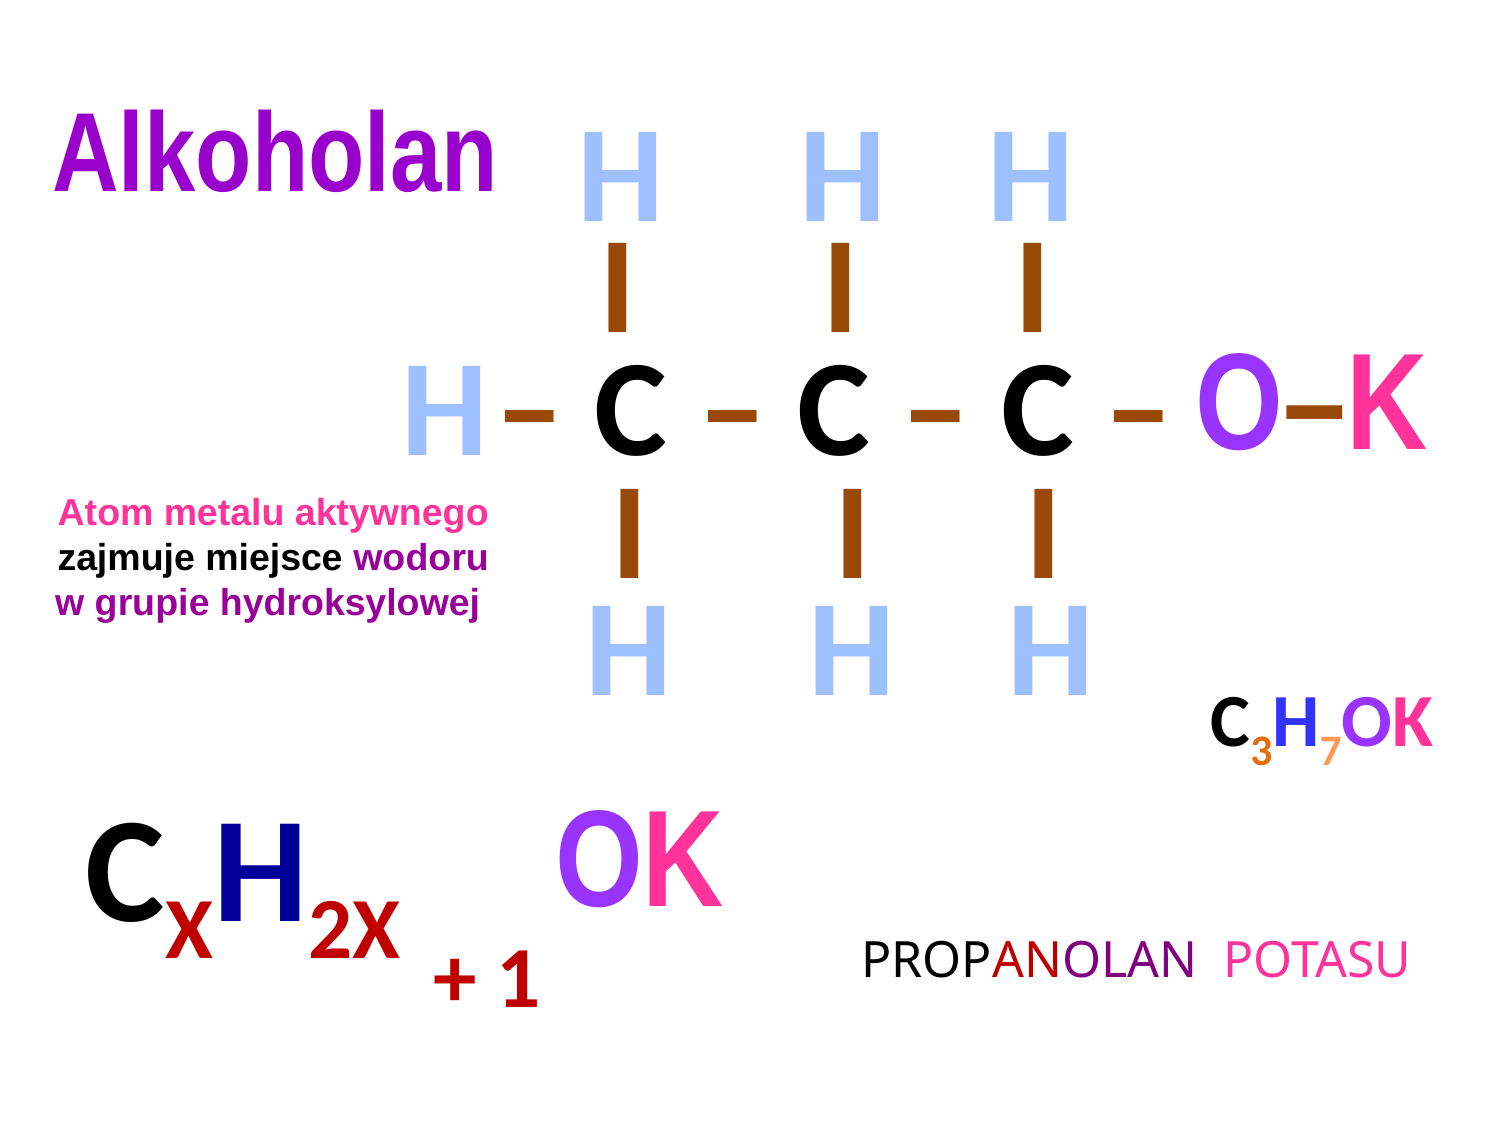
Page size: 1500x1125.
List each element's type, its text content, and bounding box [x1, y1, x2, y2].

text_box H [386, 310, 480, 480]
text_box C3H7OK [1195, 612, 1449, 782]
text_box I I I [584, 266, 1067, 368]
text_box OK [539, 761, 740, 942]
text_box I I I [596, 433, 1078, 549]
text_box + 1 [418, 812, 556, 1033]
text_box PROPANOLAN POTASU [848, 920, 1426, 996]
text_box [561, 75, 1091, 258]
text_box Alkoholan [37, 71, 514, 222]
text_box – C – C – C – [480, 310, 1189, 491]
text_box O–K [1180, 304, 1443, 485]
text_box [569, 550, 1110, 733]
text_box Atom metalu aktywnego zajmuje miejsce wodoru w grupie hydroksylowej [40, 480, 507, 631]
text_box CXH2X [70, 764, 416, 984]
